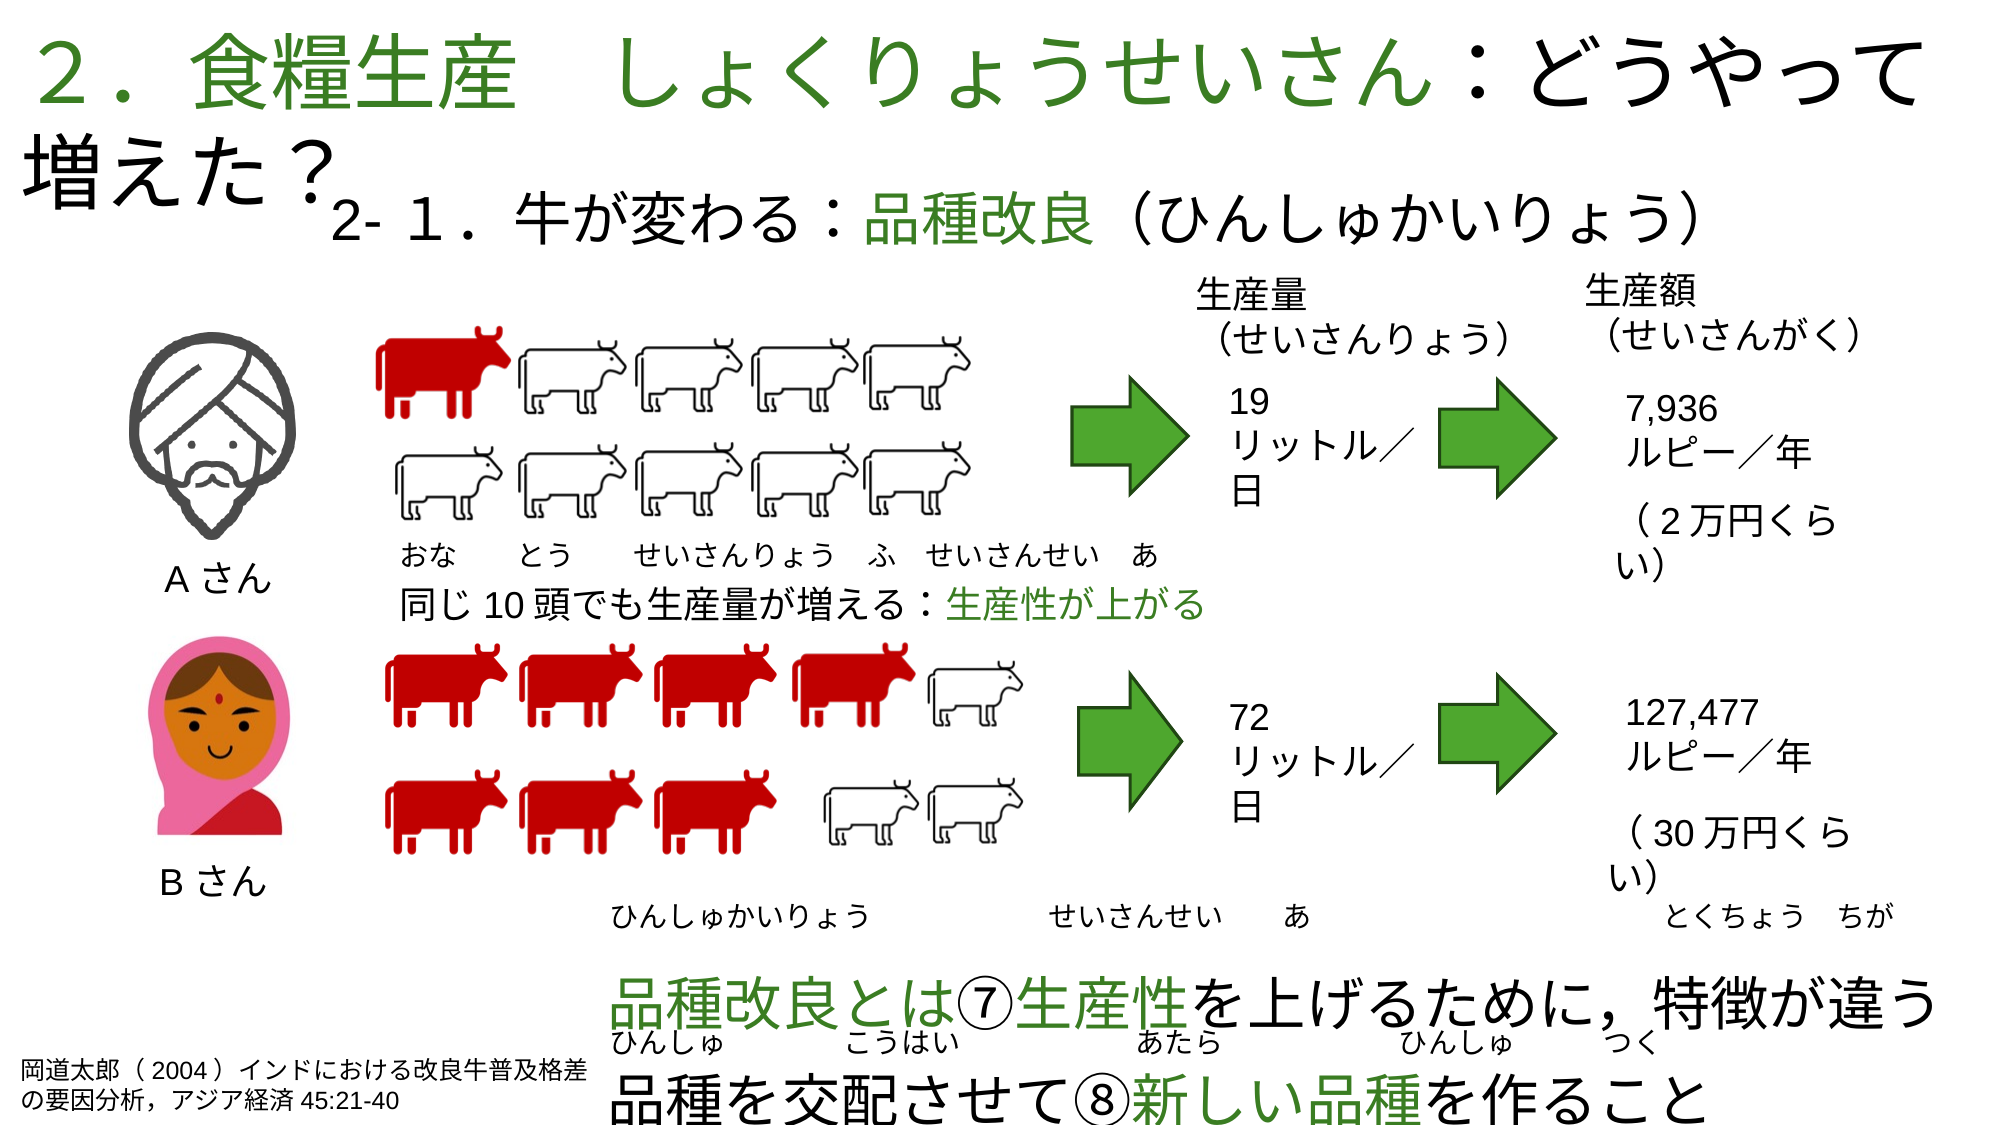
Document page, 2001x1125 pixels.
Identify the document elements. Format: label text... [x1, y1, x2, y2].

text_box 2-１．牛が変わる：品種改良（ひんしゅかいりょう） [315, 174, 1781, 256]
text_box ２．食糧生産 しょくりょうせいさん：どうやって増えた？ [5, 12, 2000, 228]
text_box 岡道太郎（2004）インドにおける改良牛普及格差の要因分析，アジア経済45:21-40 [5, 1046, 611, 1122]
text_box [98, 617, 1908, 912]
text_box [384, 529, 1394, 635]
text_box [591, 890, 2000, 1109]
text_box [103, 259, 1944, 608]
